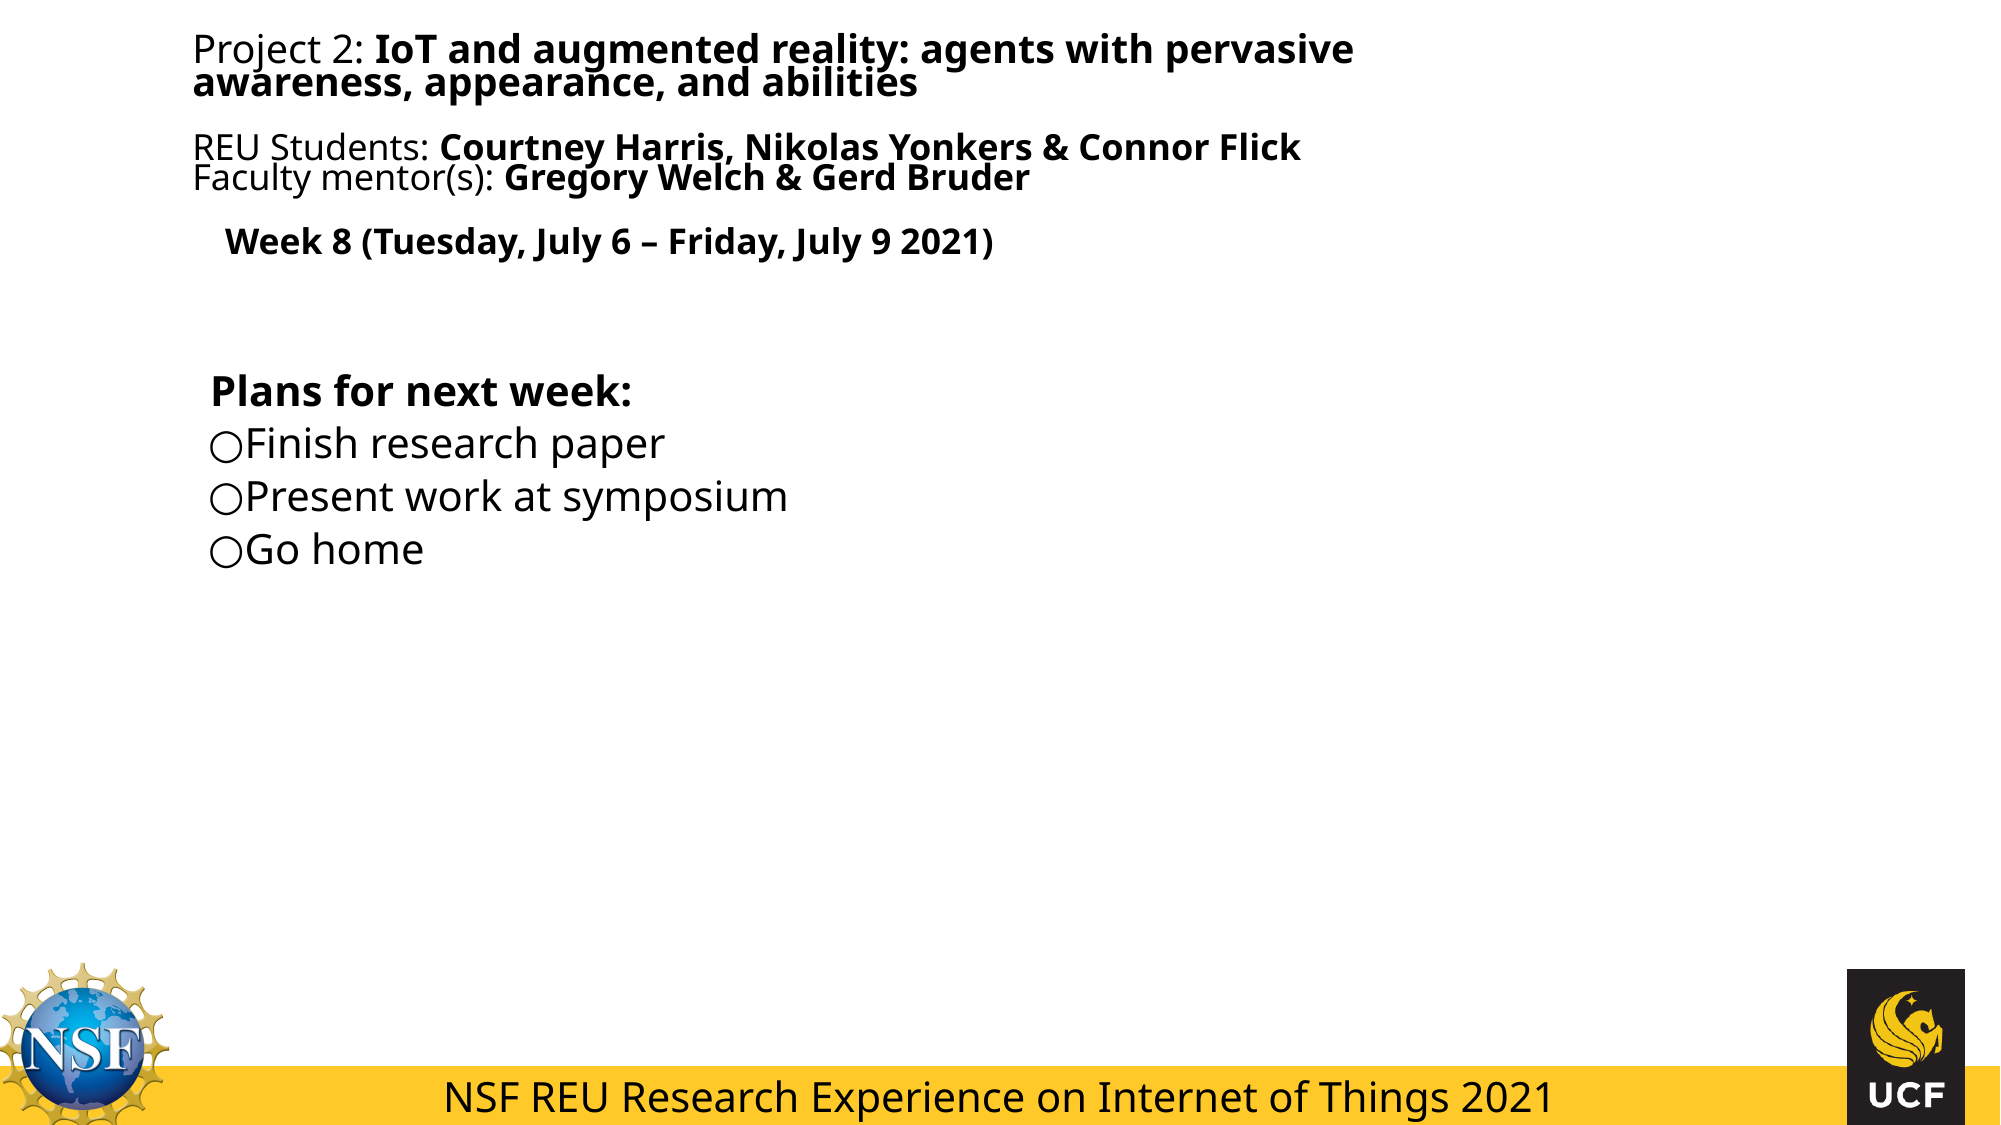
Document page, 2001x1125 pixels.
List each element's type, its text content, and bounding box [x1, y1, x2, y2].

text_box Project 2: IoT and augmented reality: agents with pervasive awareness, appearance, and abilities REU Students: Courtney Harris, Nikolas Yonkers & Connor Flick Faculty mentor(s): Gregory Welch & Gerd Bruder Week 8 (Tuesday, July 6 – Friday, July 9 2021) [177, 32, 1559, 265]
text_box Plans for next week: Finish research paper Present work at symposium Go home [177, 265, 1683, 958]
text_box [0, 958, 2000, 1125]
